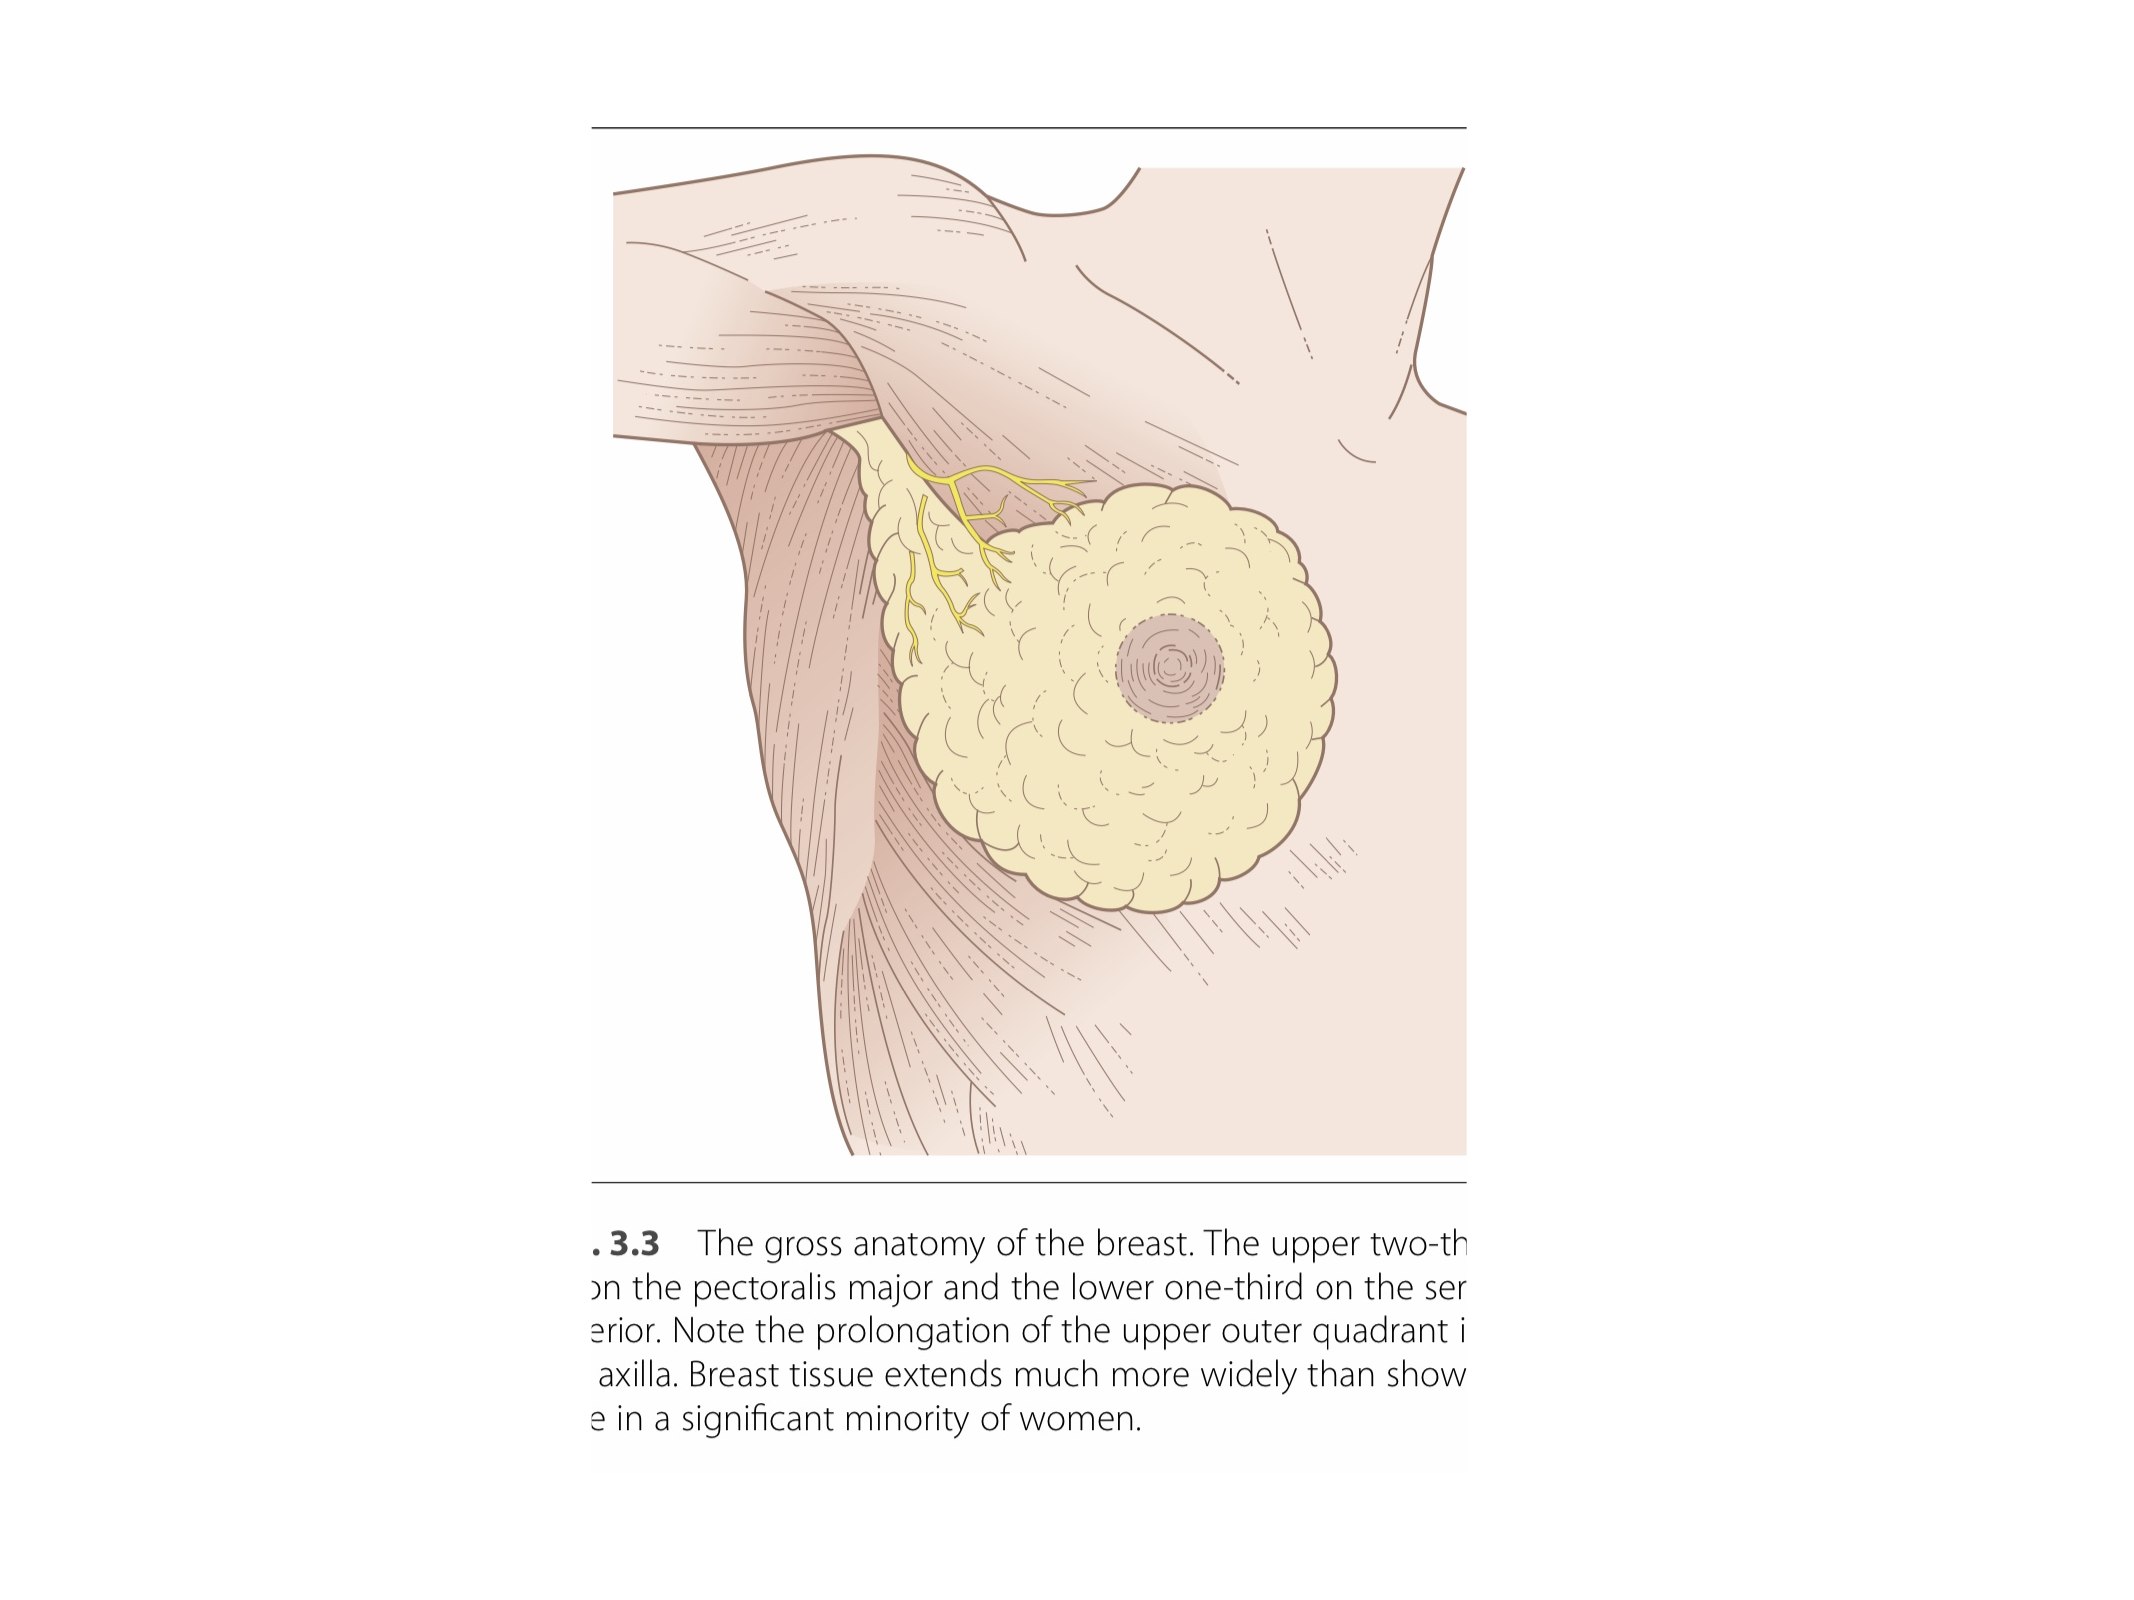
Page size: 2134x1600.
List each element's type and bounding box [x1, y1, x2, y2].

picture [591, 125, 1467, 1475]
